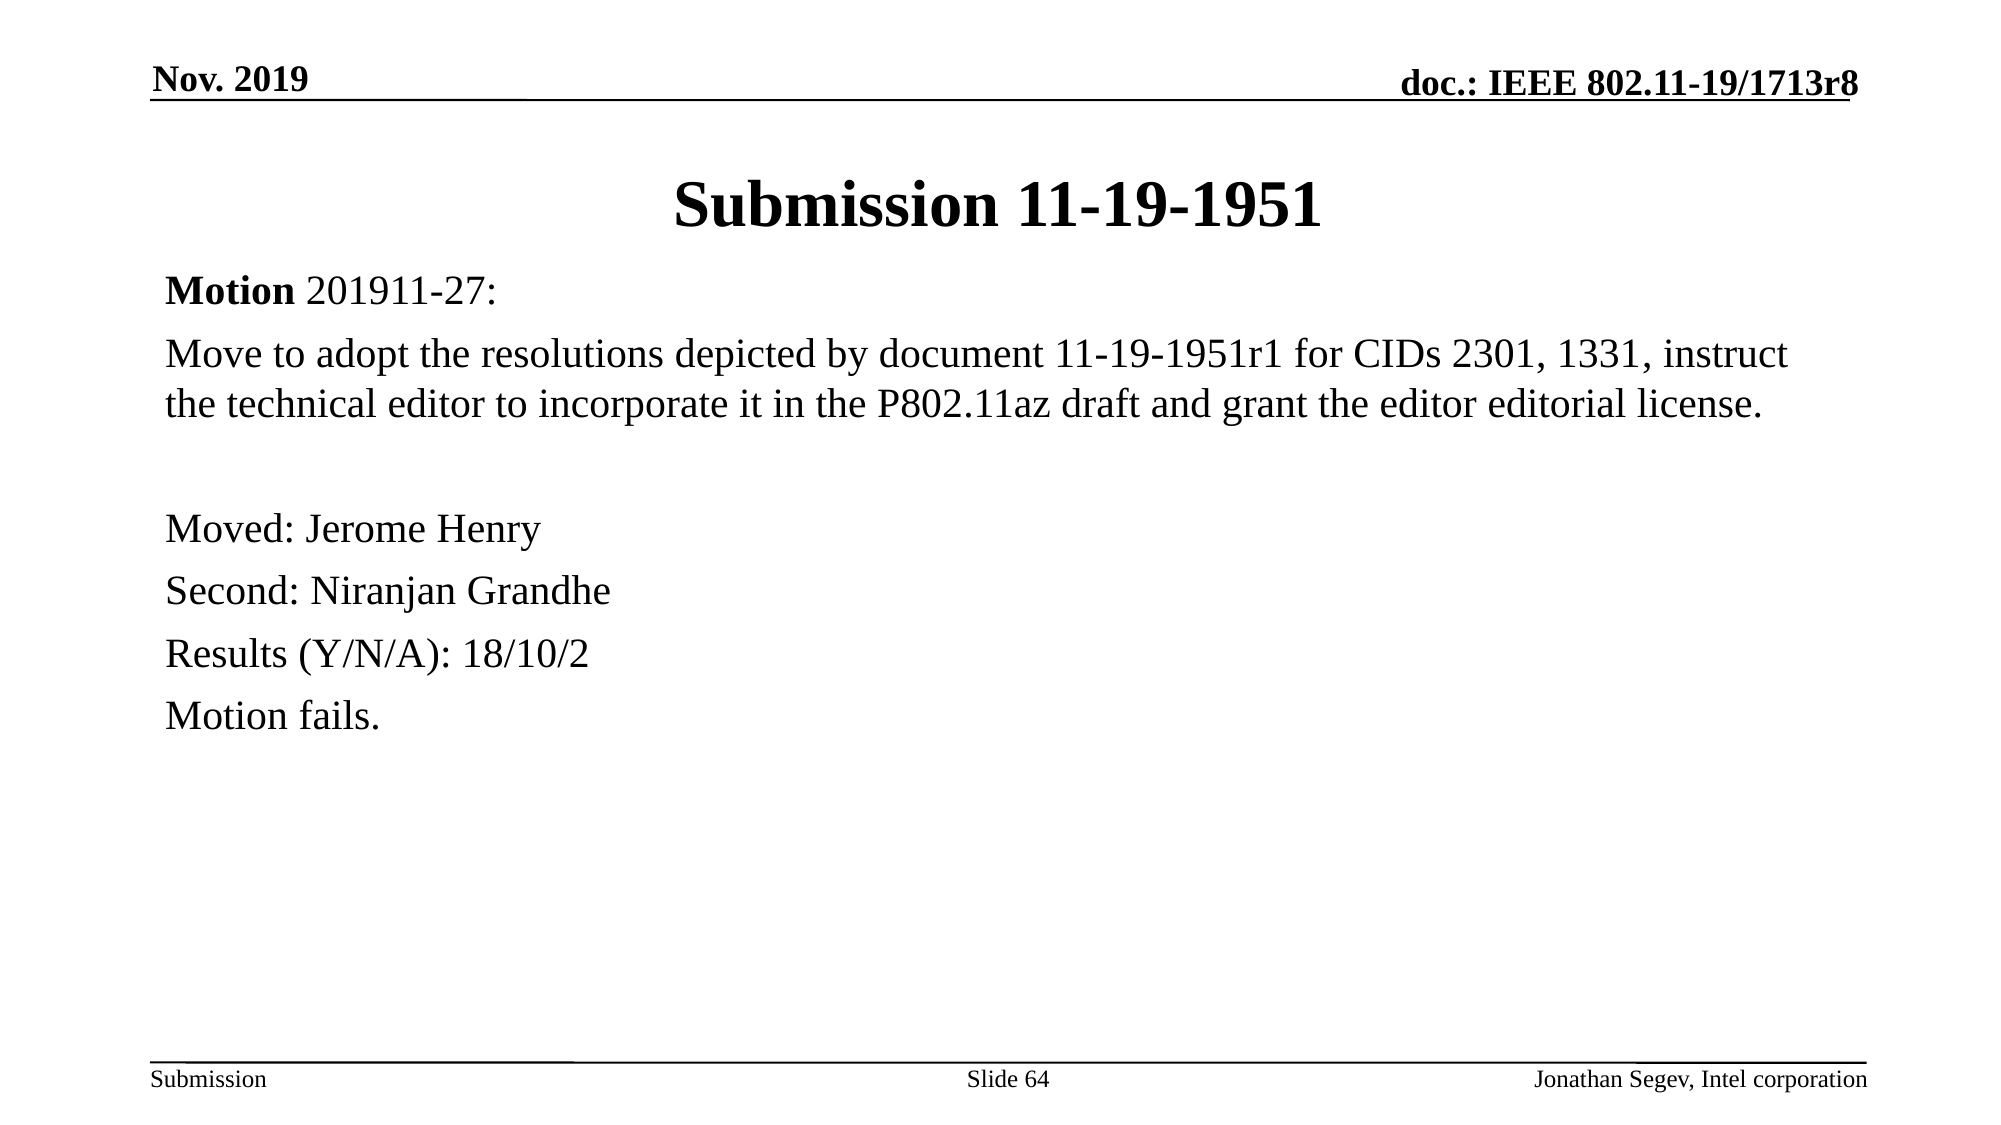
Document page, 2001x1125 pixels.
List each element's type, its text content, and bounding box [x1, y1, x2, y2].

slide_number Slide 64 [950, 1061, 1067, 1123]
title Submission 11-19-1951 [149, 112, 1850, 255]
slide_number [152, 54, 563, 100]
list Motion 201911-27: Move to adopt the resolutions depicted by document 11-19-1951r1 for CIDs 2301, 1331, instruct the technical editor to incorporate it in the P802.11az draft and grant the editor editorial license. Moved: Jerome Henry Second: Niranjan Grandhe Results (Y/N/A): 18/10/2 Motion fails. [149, 255, 1850, 1000]
footer Jonathan Segev, Intel corporation [1171, 1061, 1869, 1093]
